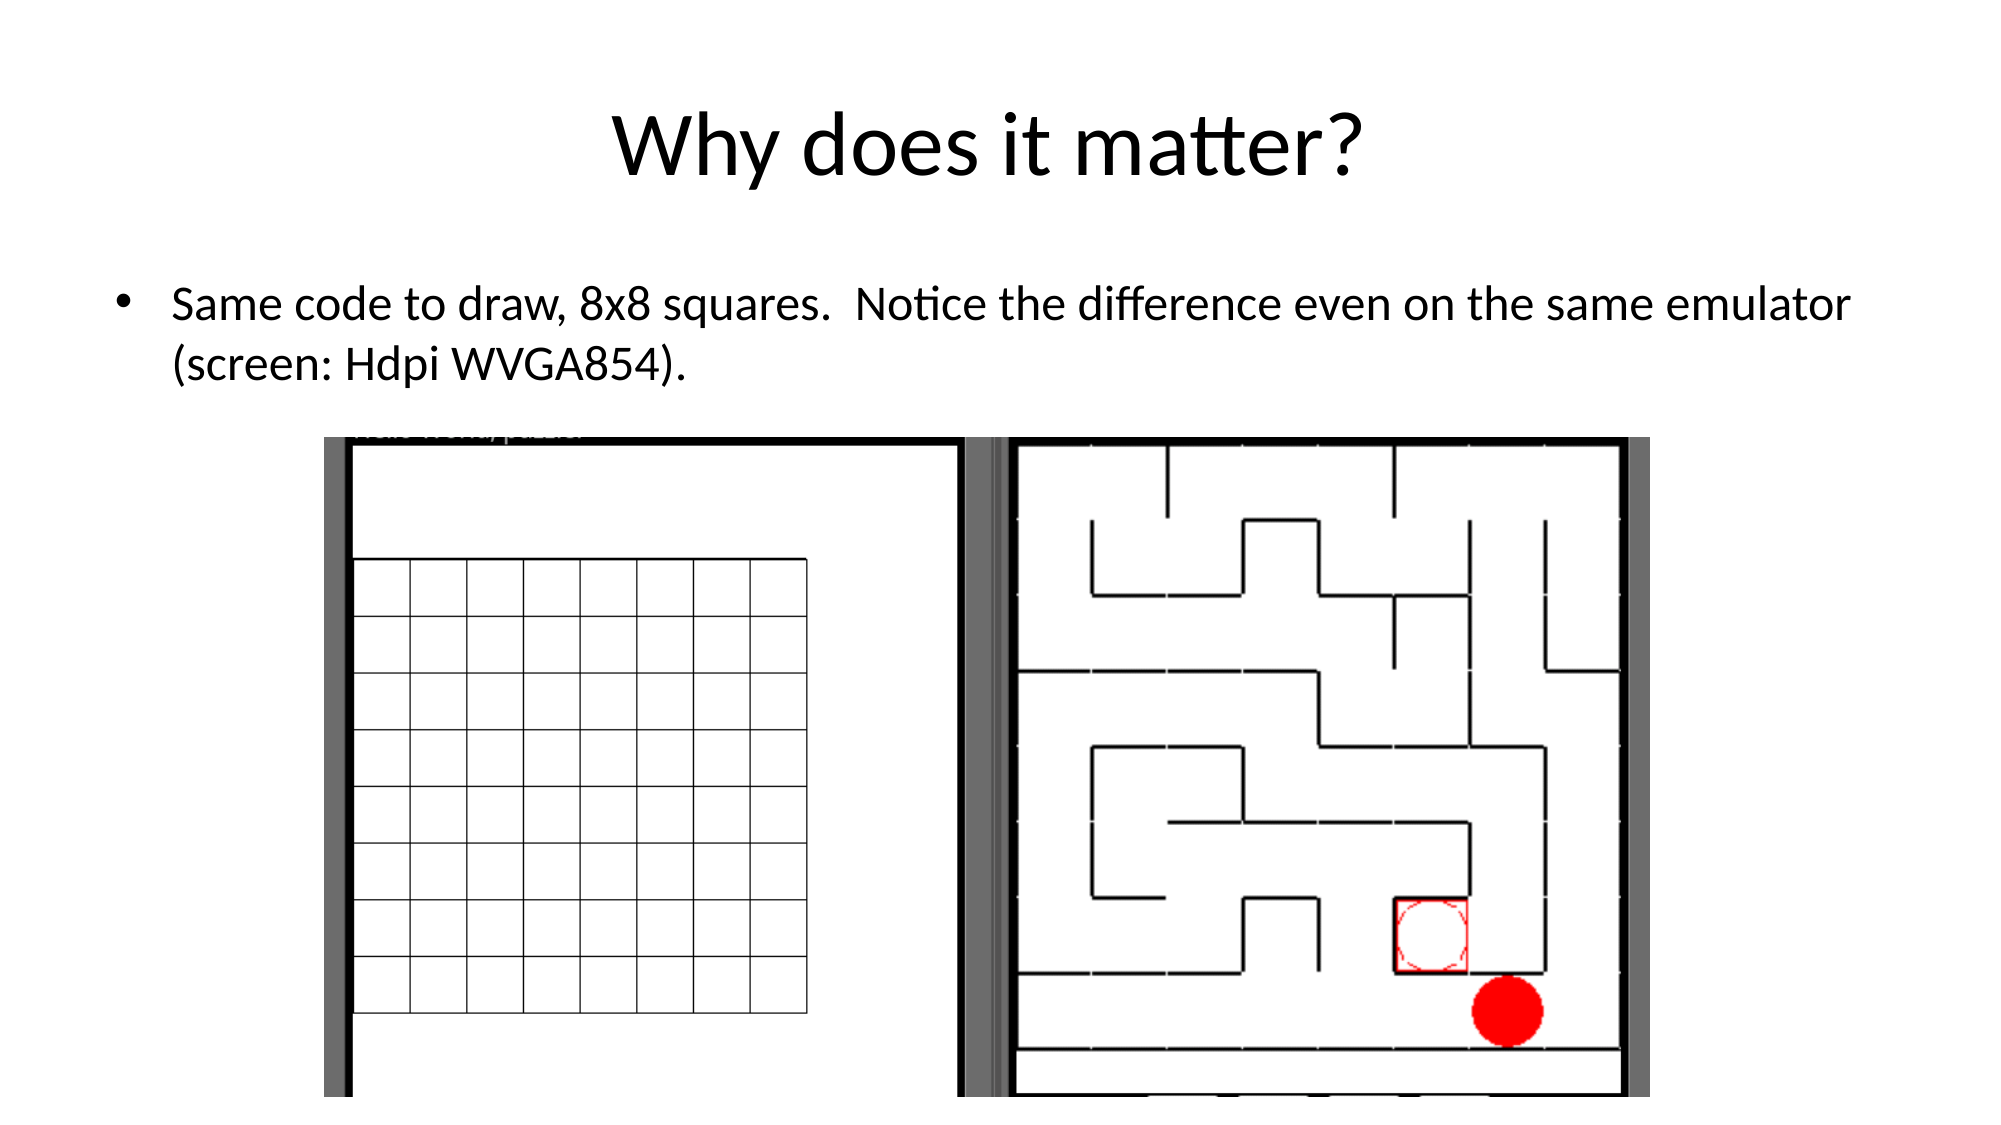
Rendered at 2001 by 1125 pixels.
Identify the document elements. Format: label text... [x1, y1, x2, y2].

list Same code to draw, 8x8 squares. Notice the difference even on the same emulator (screen: Hdpi WVGA854). [99, 262, 1900, 1005]
title Why does it matter? [99, 45, 1900, 233]
picture [324, 437, 1651, 1098]
